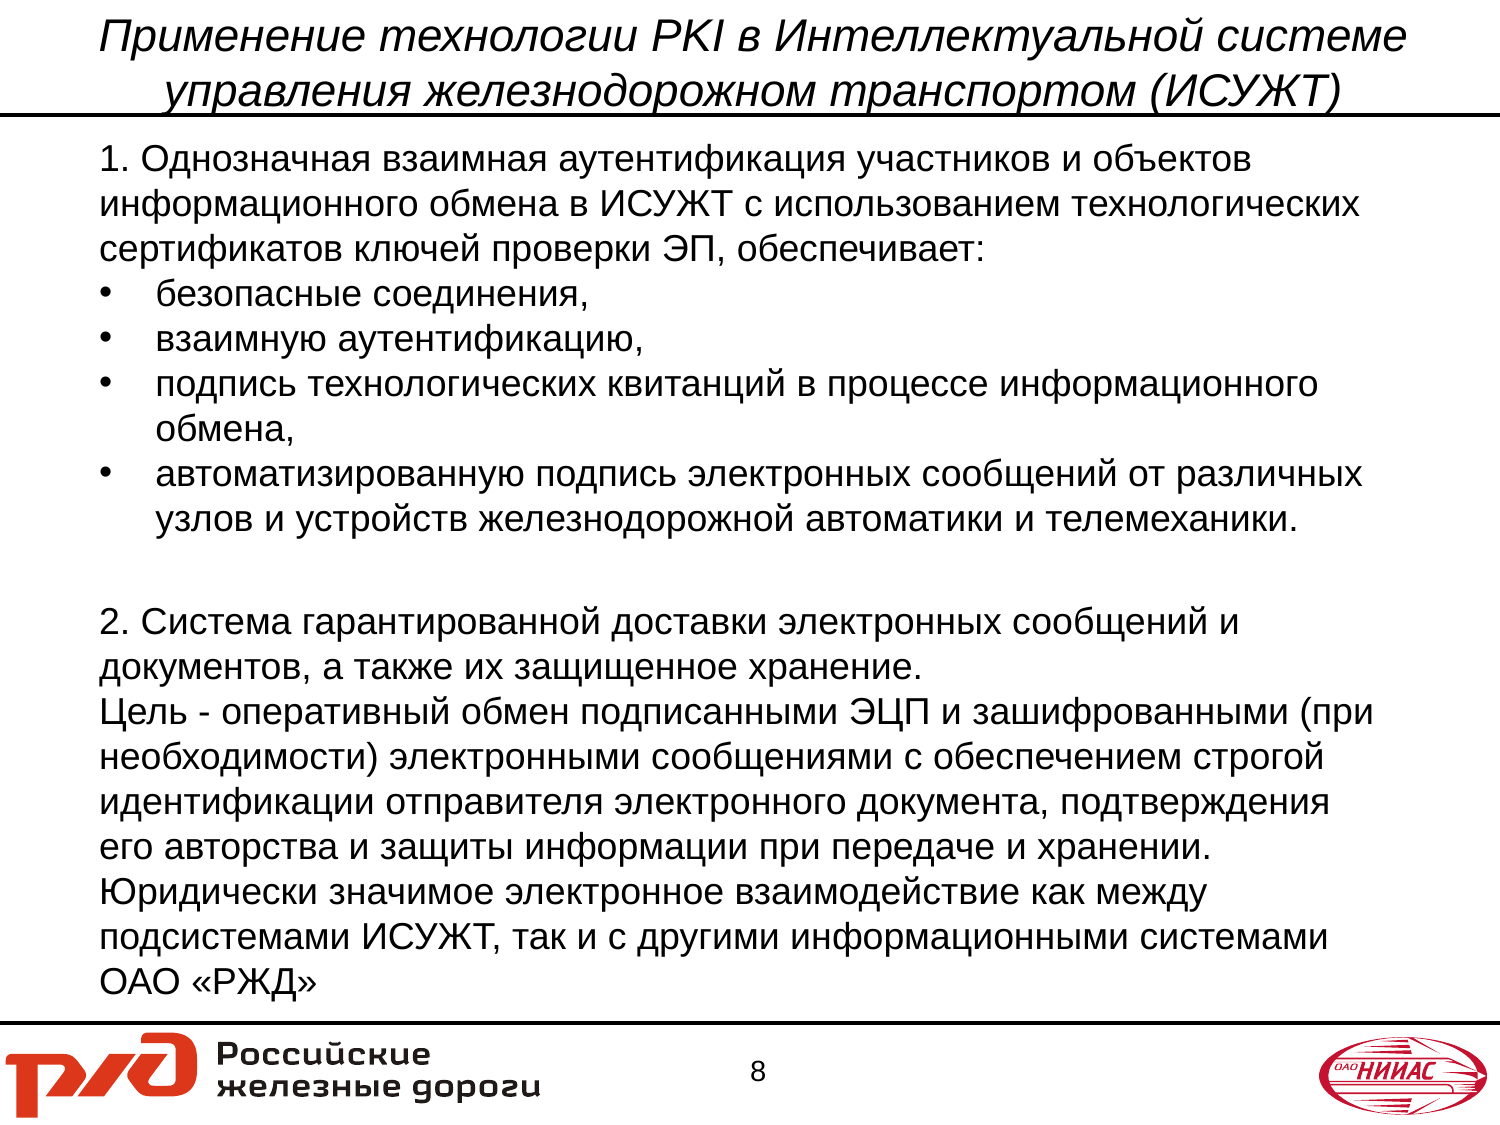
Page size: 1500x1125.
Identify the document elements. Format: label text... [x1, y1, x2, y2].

text_box 1. Однозначная взаимная аутентификация участников и объектов информационного обмена в ИСУЖТ с использованием технологических сертификатов ключей проверки ЭП, обеспечивает: безопасные соединения, взаимную аутентификацию, подпись технологических квитанций в процессе информационного обмена, автоматизированную подпись электронных сообщений от различных узлов и устройств железнодорожной автоматики и телемеханики. 2. Система гарантированной доставки электронных сообщений и документов, а также их защищенное хранение. Цель - оперативный обмен подписанными ЭЦП и зашифрованными (при необходимости) электронными сообщениями с обеспечением строгой идентификации отправителя электронного документа, подтверждения его авторства и защиты информации при передаче и хранении. Юридически значимое электронное взаимодействие как между подсистемами ИСУЖТ, так и с другими информационными системами ОАО «РЖД» [84, 126, 1408, 1010]
picture [5, 1032, 541, 1118]
text_box Применение технологии PKI в Интеллектуальной системе управления железнодорожном транспортом (ИСУЖТ) [6, 0, 1500, 113]
slide_number 8 [544, 1044, 782, 1124]
picture [1316, 1034, 1490, 1118]
